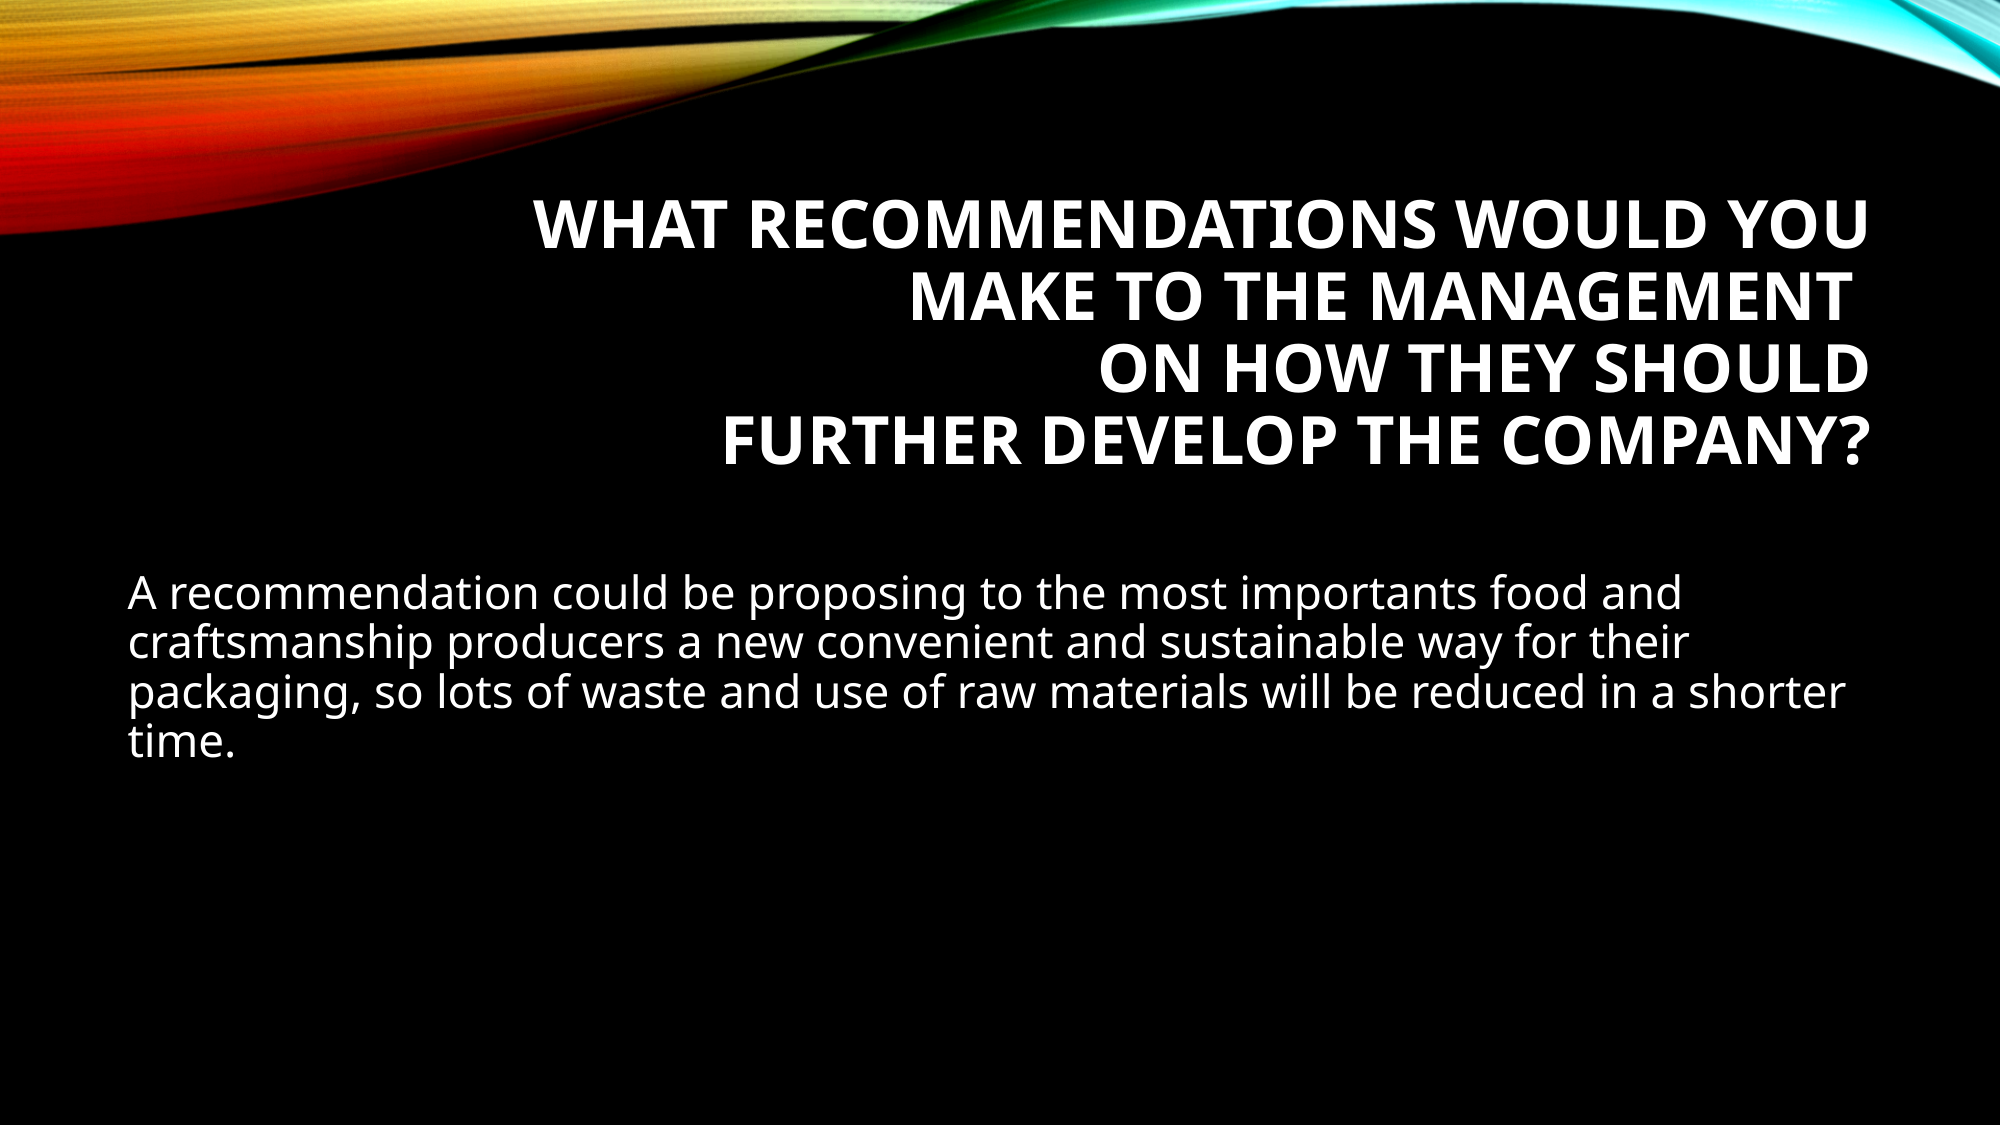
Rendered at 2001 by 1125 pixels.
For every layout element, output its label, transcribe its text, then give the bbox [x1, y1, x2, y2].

list A recommendation could be proposing to the most importants food and craftsmanship producers a new convenient and sustainable way for their packaging, so lots of waste and use of raw materials will be reduced in a shorter time. [112, 562, 1888, 1125]
picture [0, 0, 2000, 237]
title What recommendations would you make to the management on how they should further develop the company? [474, 229, 1888, 442]
